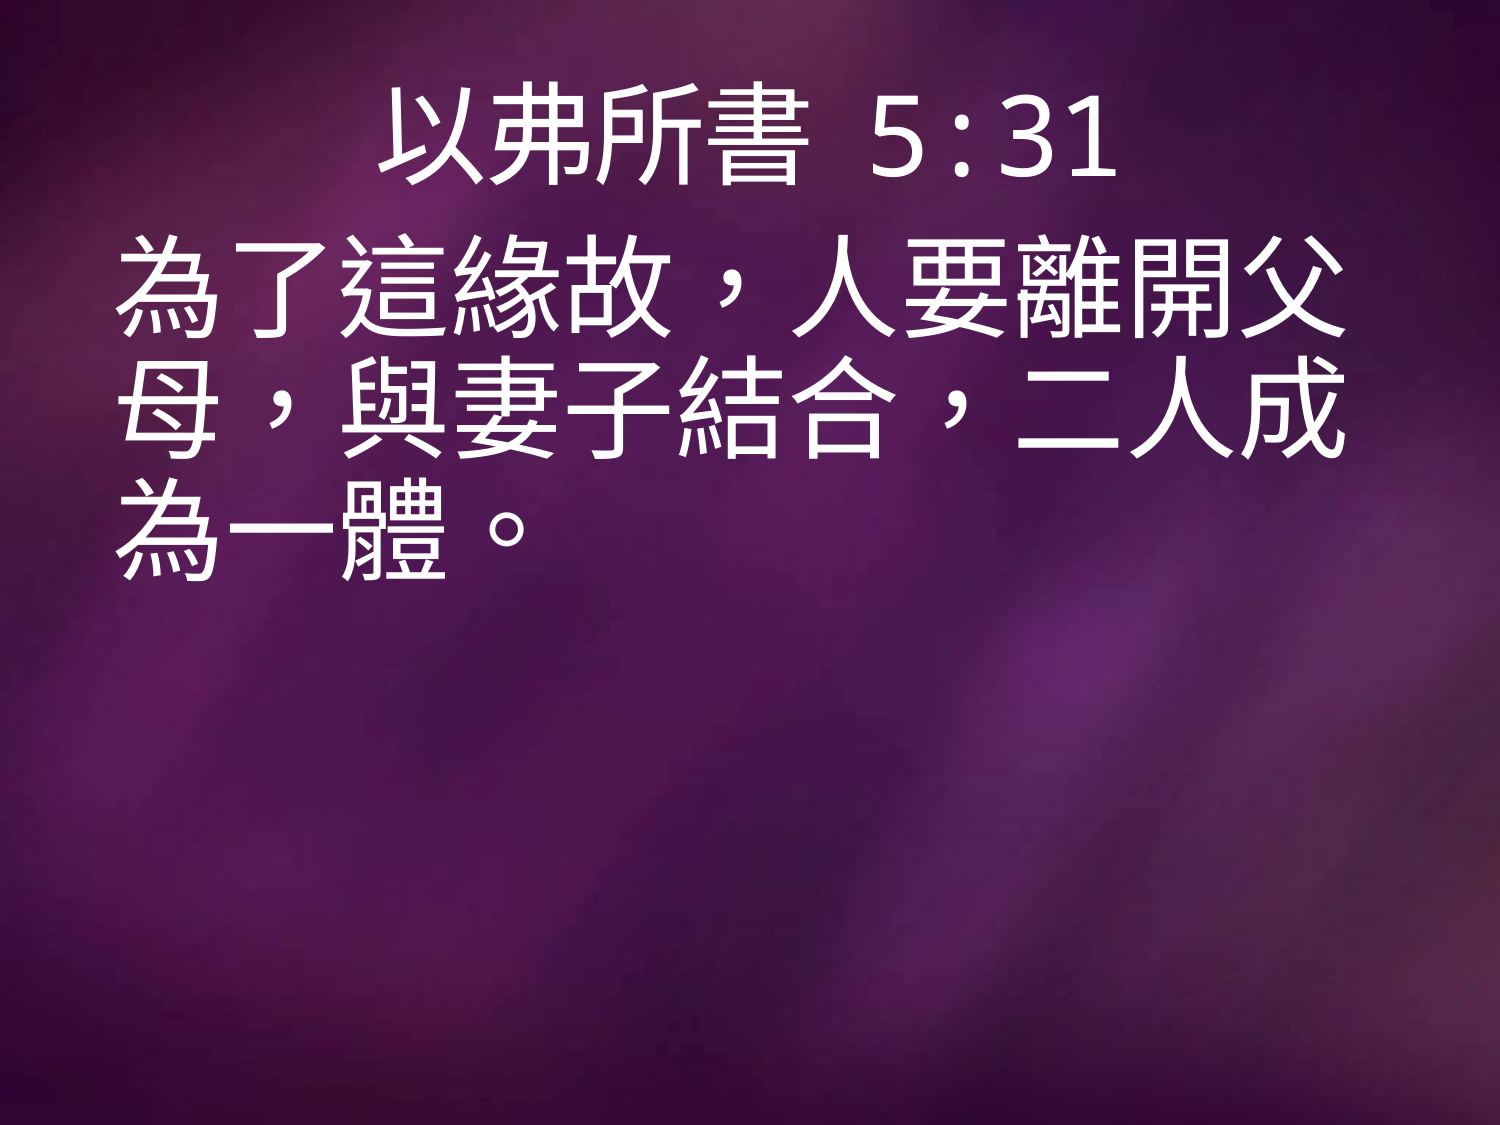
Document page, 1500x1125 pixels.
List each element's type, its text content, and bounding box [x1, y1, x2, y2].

list 為了這緣故，人要離開父母，與妻子結合，二人成為一體。 [112, 231, 1400, 600]
title 以弗所書 5:31 [62, 63, 1438, 200]
picture [0, 0, 1500, 1125]
